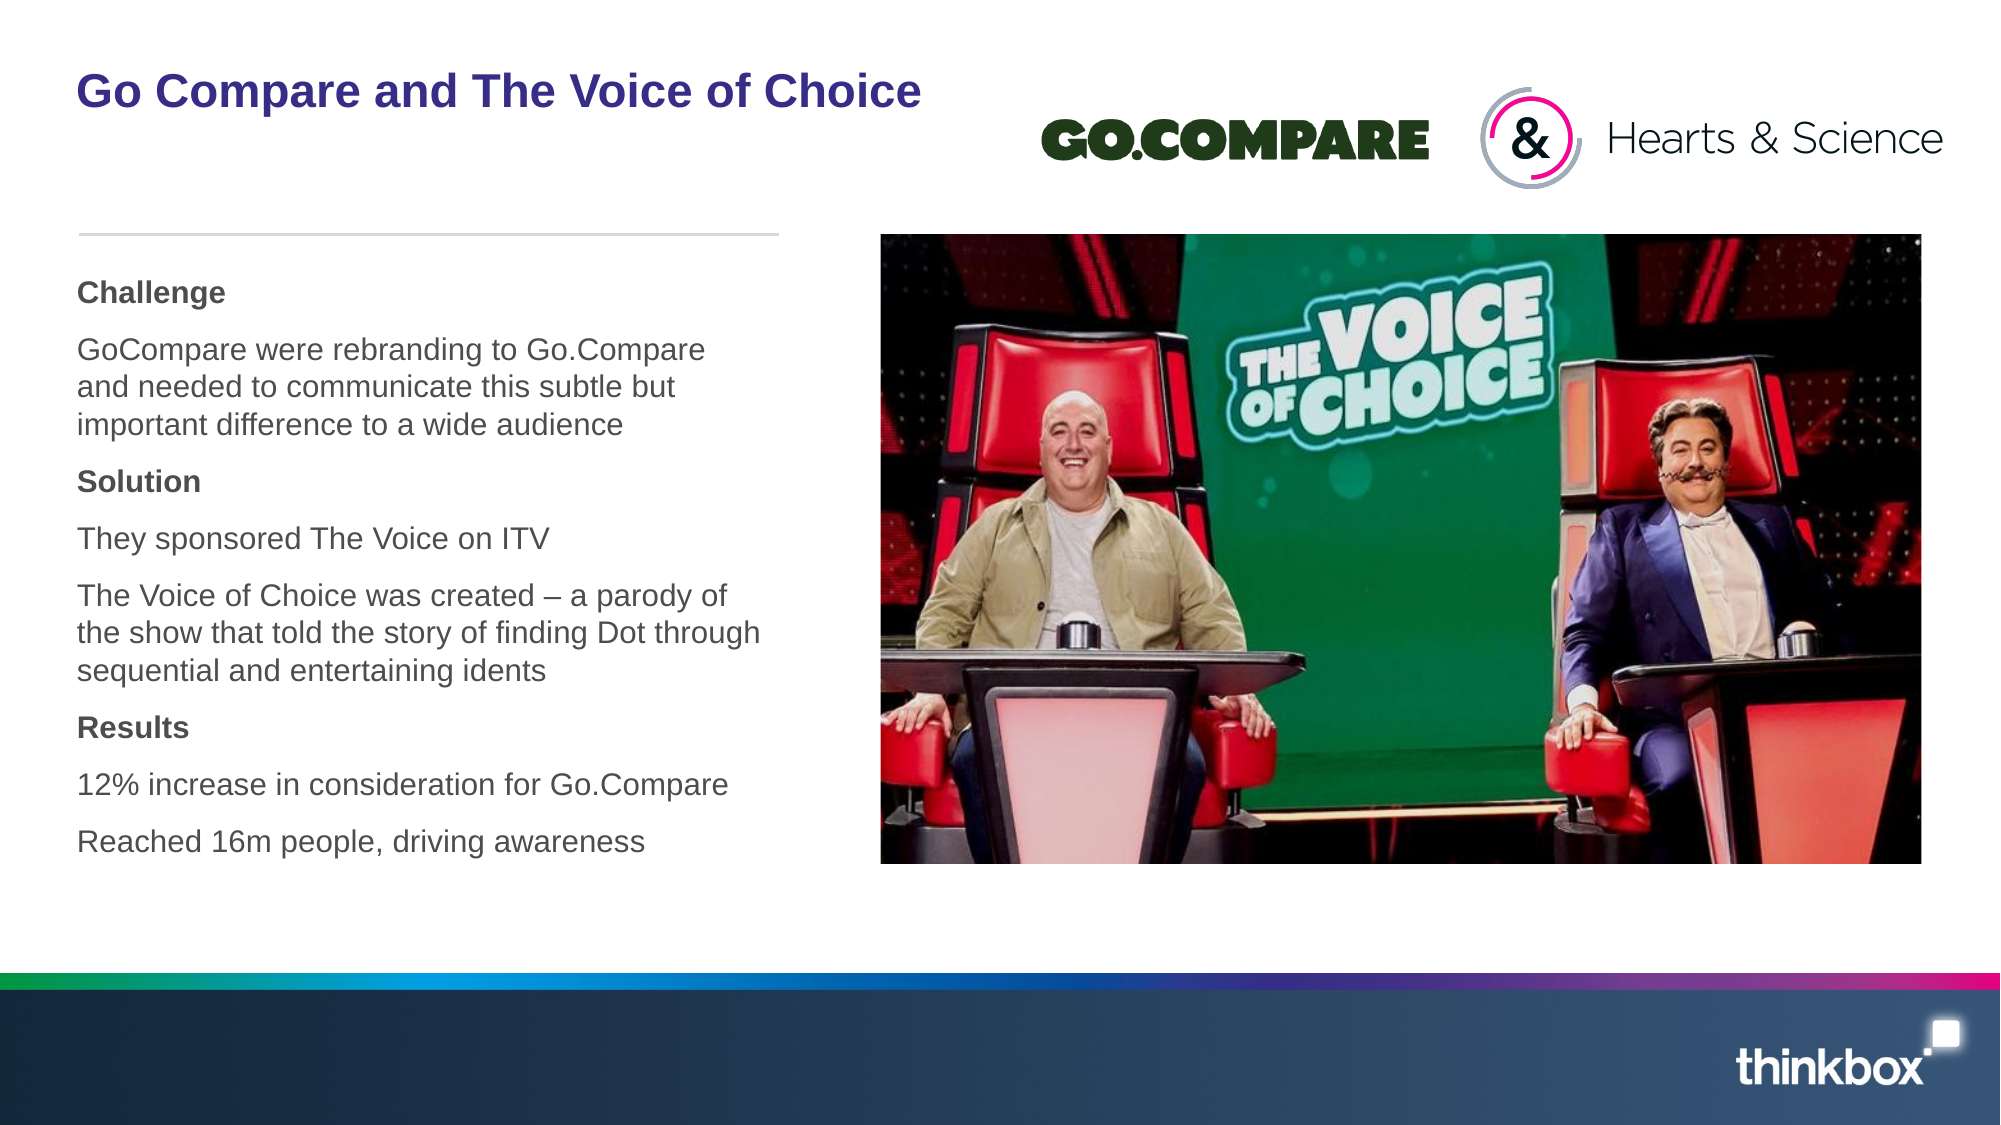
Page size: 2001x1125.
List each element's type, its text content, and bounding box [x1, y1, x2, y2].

picture [880, 234, 1922, 864]
picture [0, 973, 2000, 1125]
picture [996, 81, 1950, 195]
title Go Compare and The Voice of Choice [60, 59, 955, 227]
list Challenge GoCompare were rebranding to Go.Compare and needed to communicate this subtle but important difference to a wide audience Solution They sponsored The Voice on ITV The Voice of Choice was created – a parody of the show that told the story of finding Dot through sequential and entertaining idents Results 12% increase in consideration for Go.Compare Reached 16m people, driving awareness [61, 264, 779, 874]
